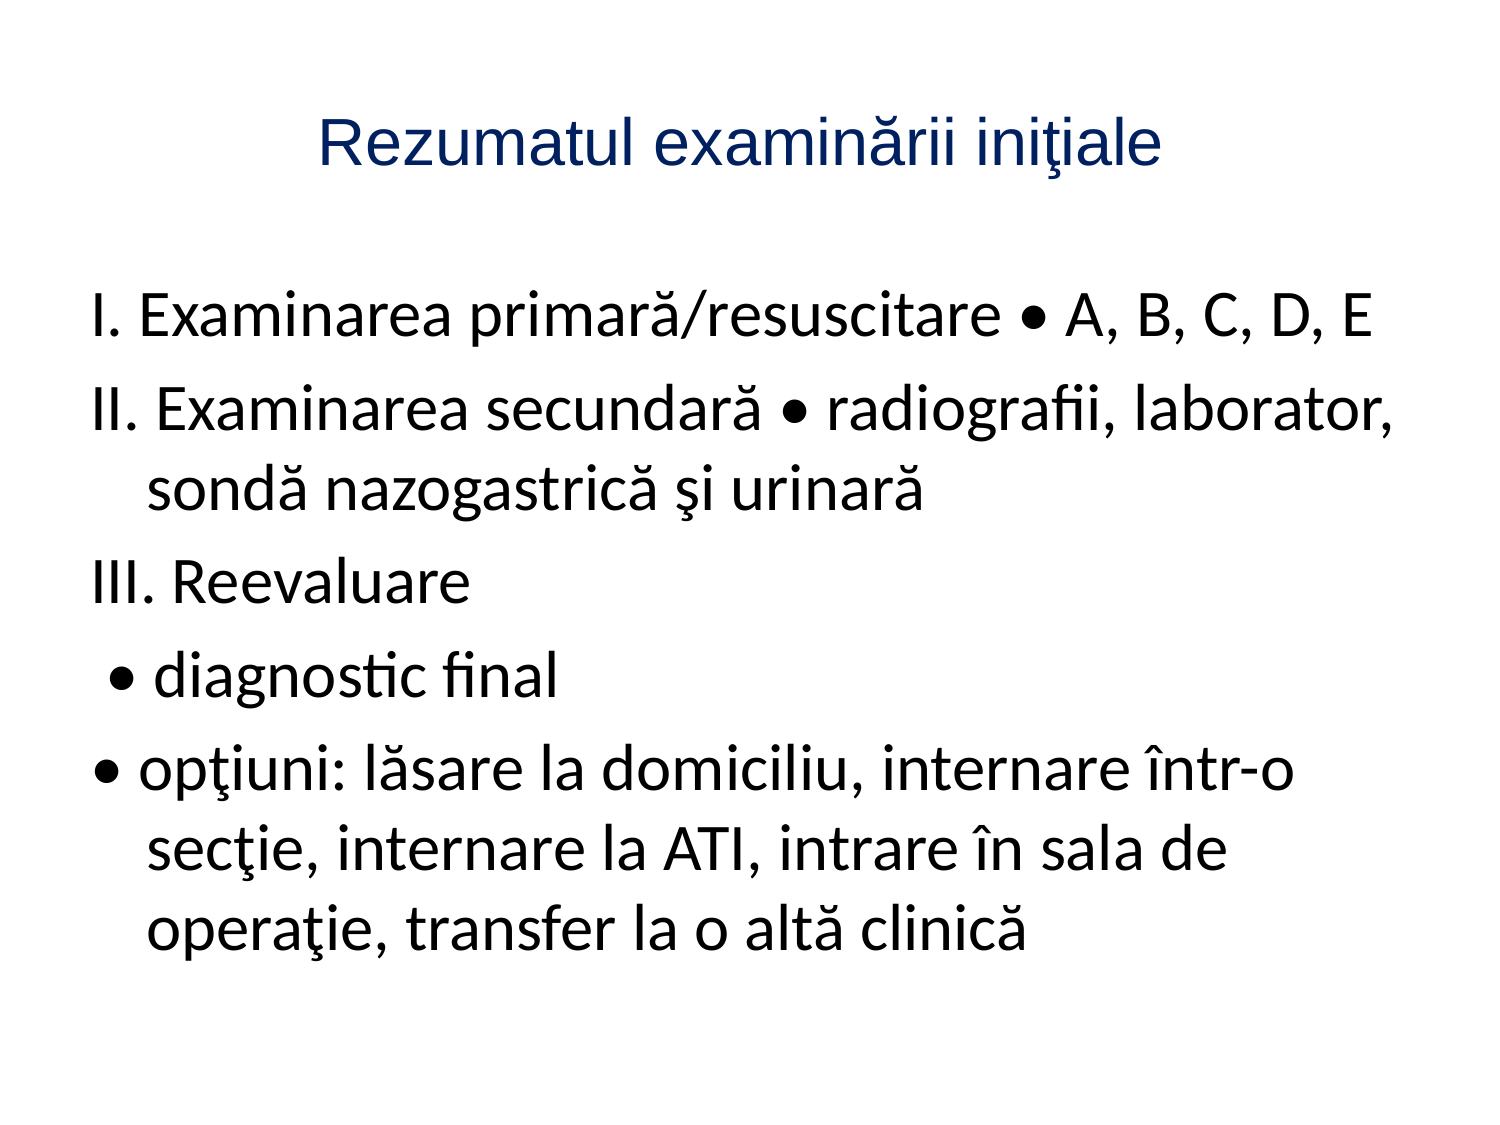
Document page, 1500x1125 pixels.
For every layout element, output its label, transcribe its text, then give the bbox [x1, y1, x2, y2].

title Rezumatul examinării iniţiale [75, 45, 1425, 233]
list I. Examinarea primară/resuscitare • A, B, C, D, E II. Examinarea secundară • radiografii, laborator, sondă nazogastrică şi urinară III. Reevaluare • diagnostic final • opţiuni: lăsare la domiciliu, internare într-o secţie, internare la ATI, intrare în sala de operaţie, transfer la o altă clinică [75, 262, 1425, 1005]
